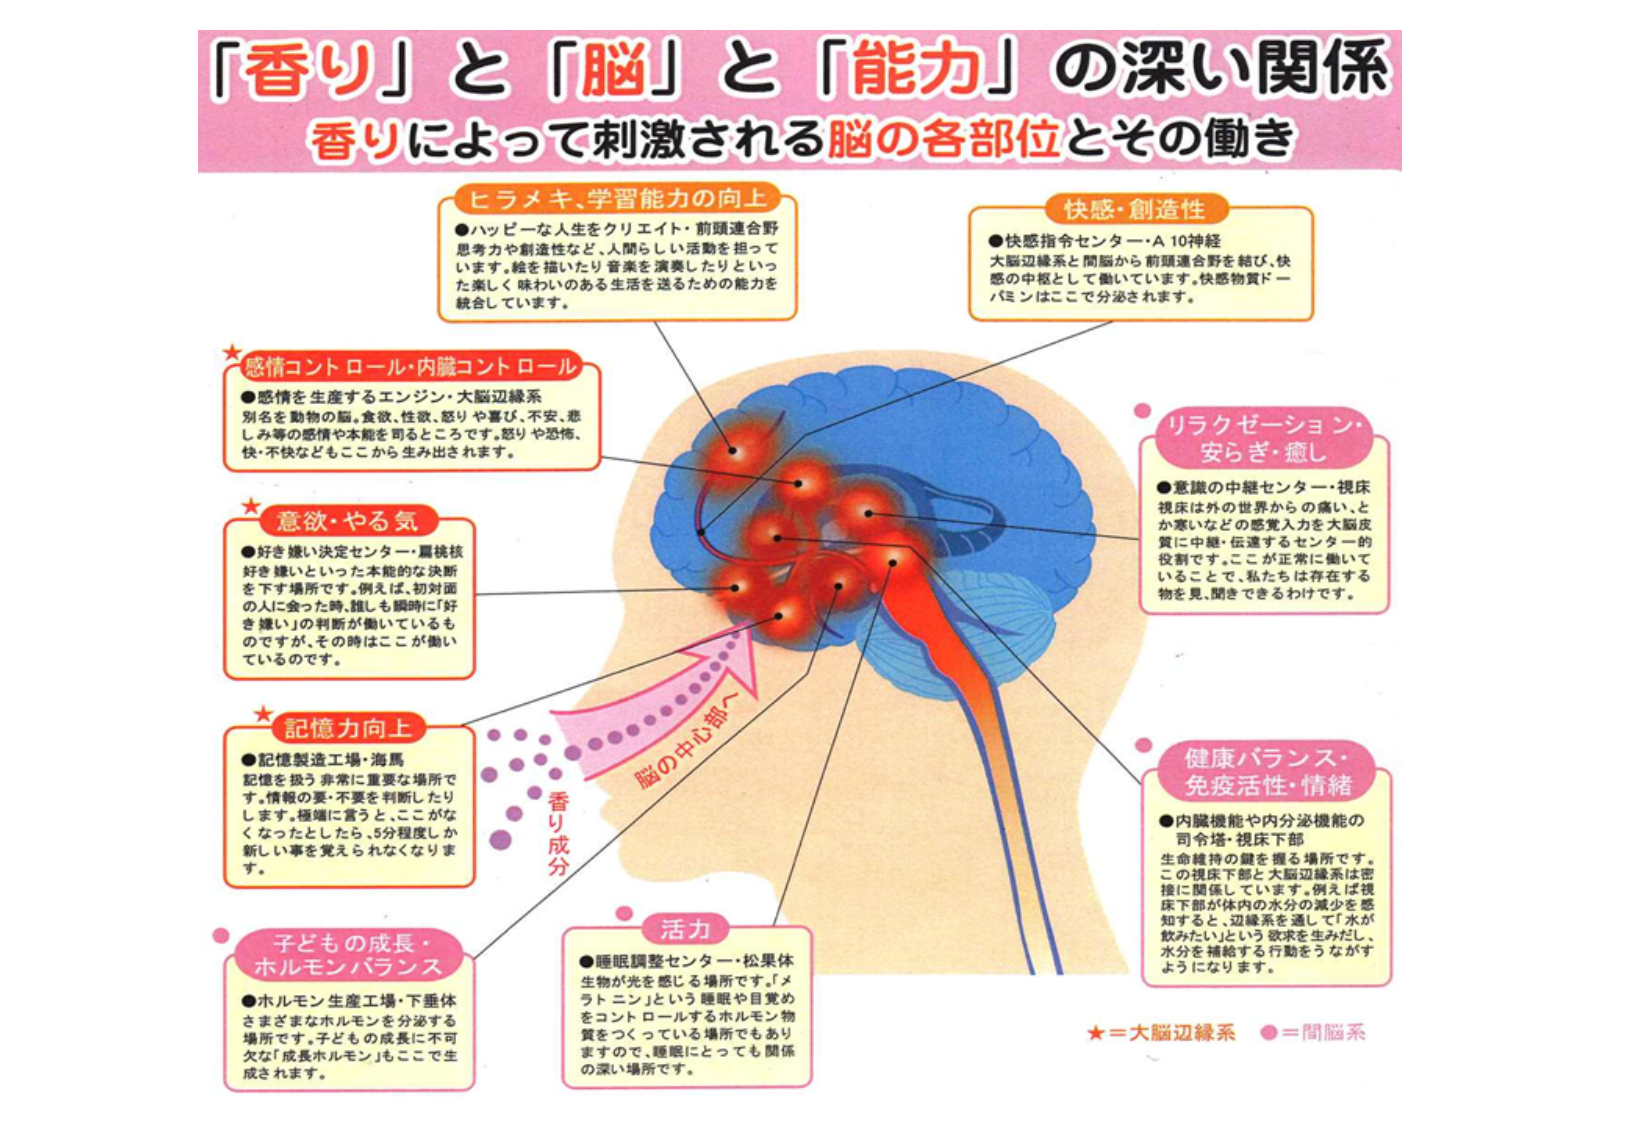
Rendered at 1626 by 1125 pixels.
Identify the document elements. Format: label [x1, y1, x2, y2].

picture [197, 30, 1402, 1099]
